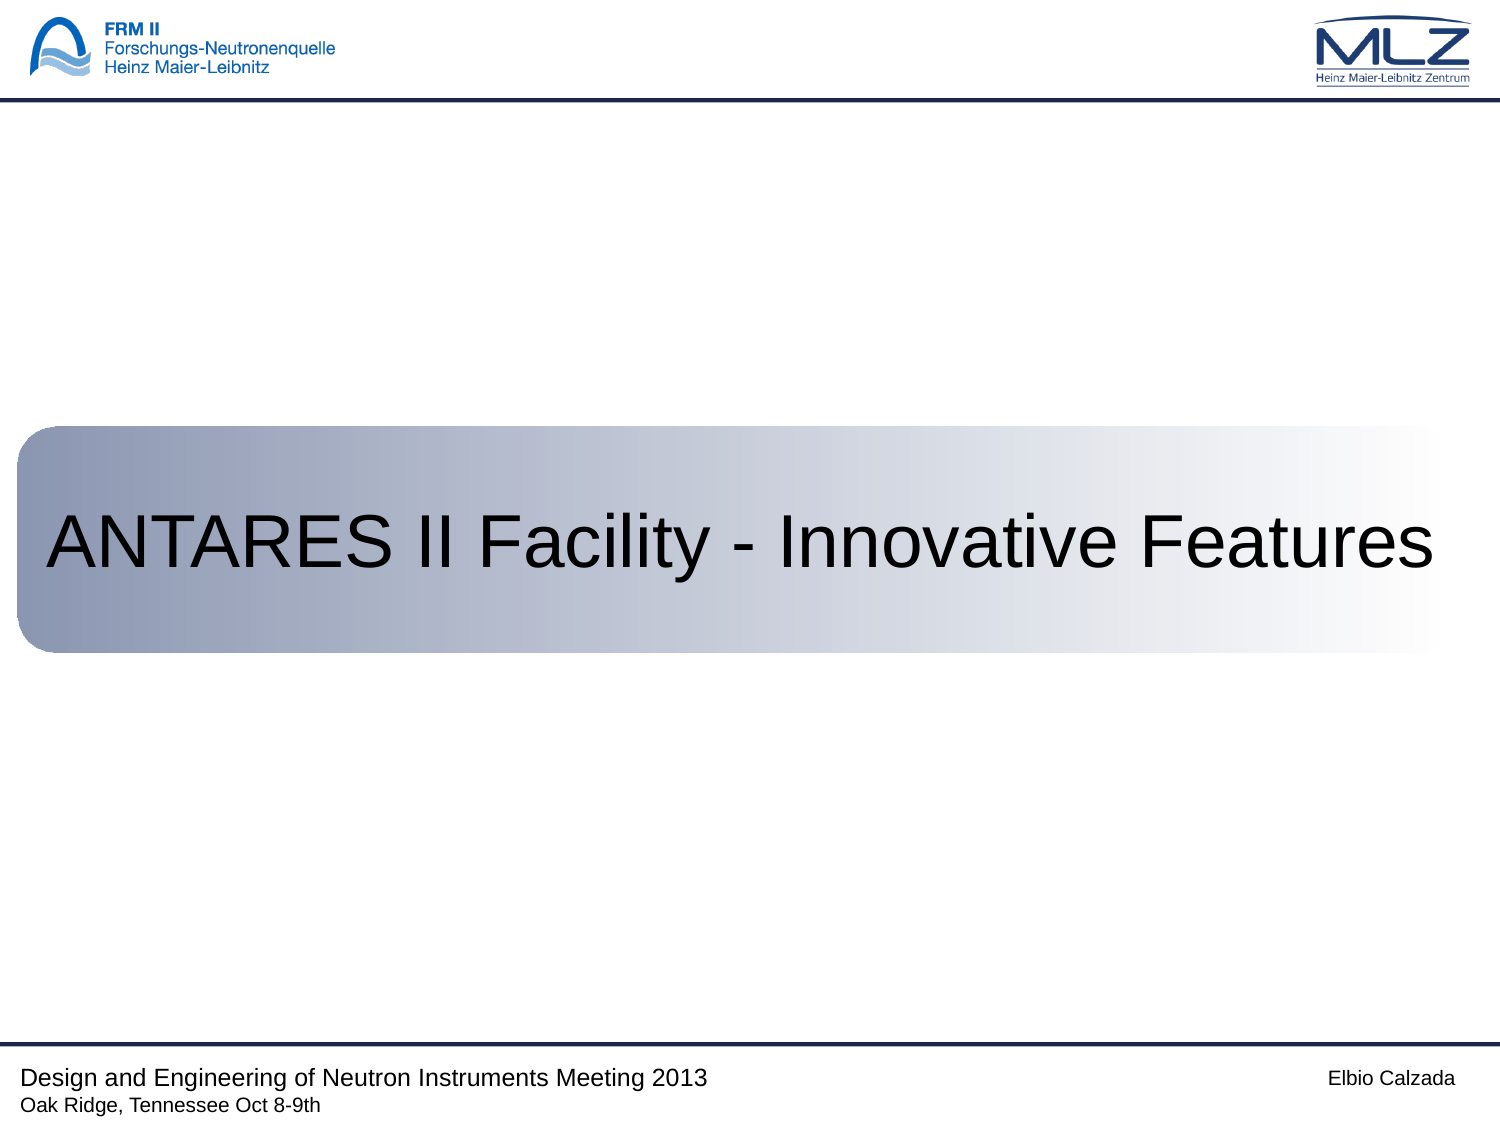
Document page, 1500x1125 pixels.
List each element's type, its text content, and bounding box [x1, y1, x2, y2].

picture [1312, 13, 1473, 88]
text_box ANTARES II Facility - Innovative Features [31, 485, 1500, 591]
picture [30, 17, 335, 76]
text_box [17, 426, 1453, 653]
